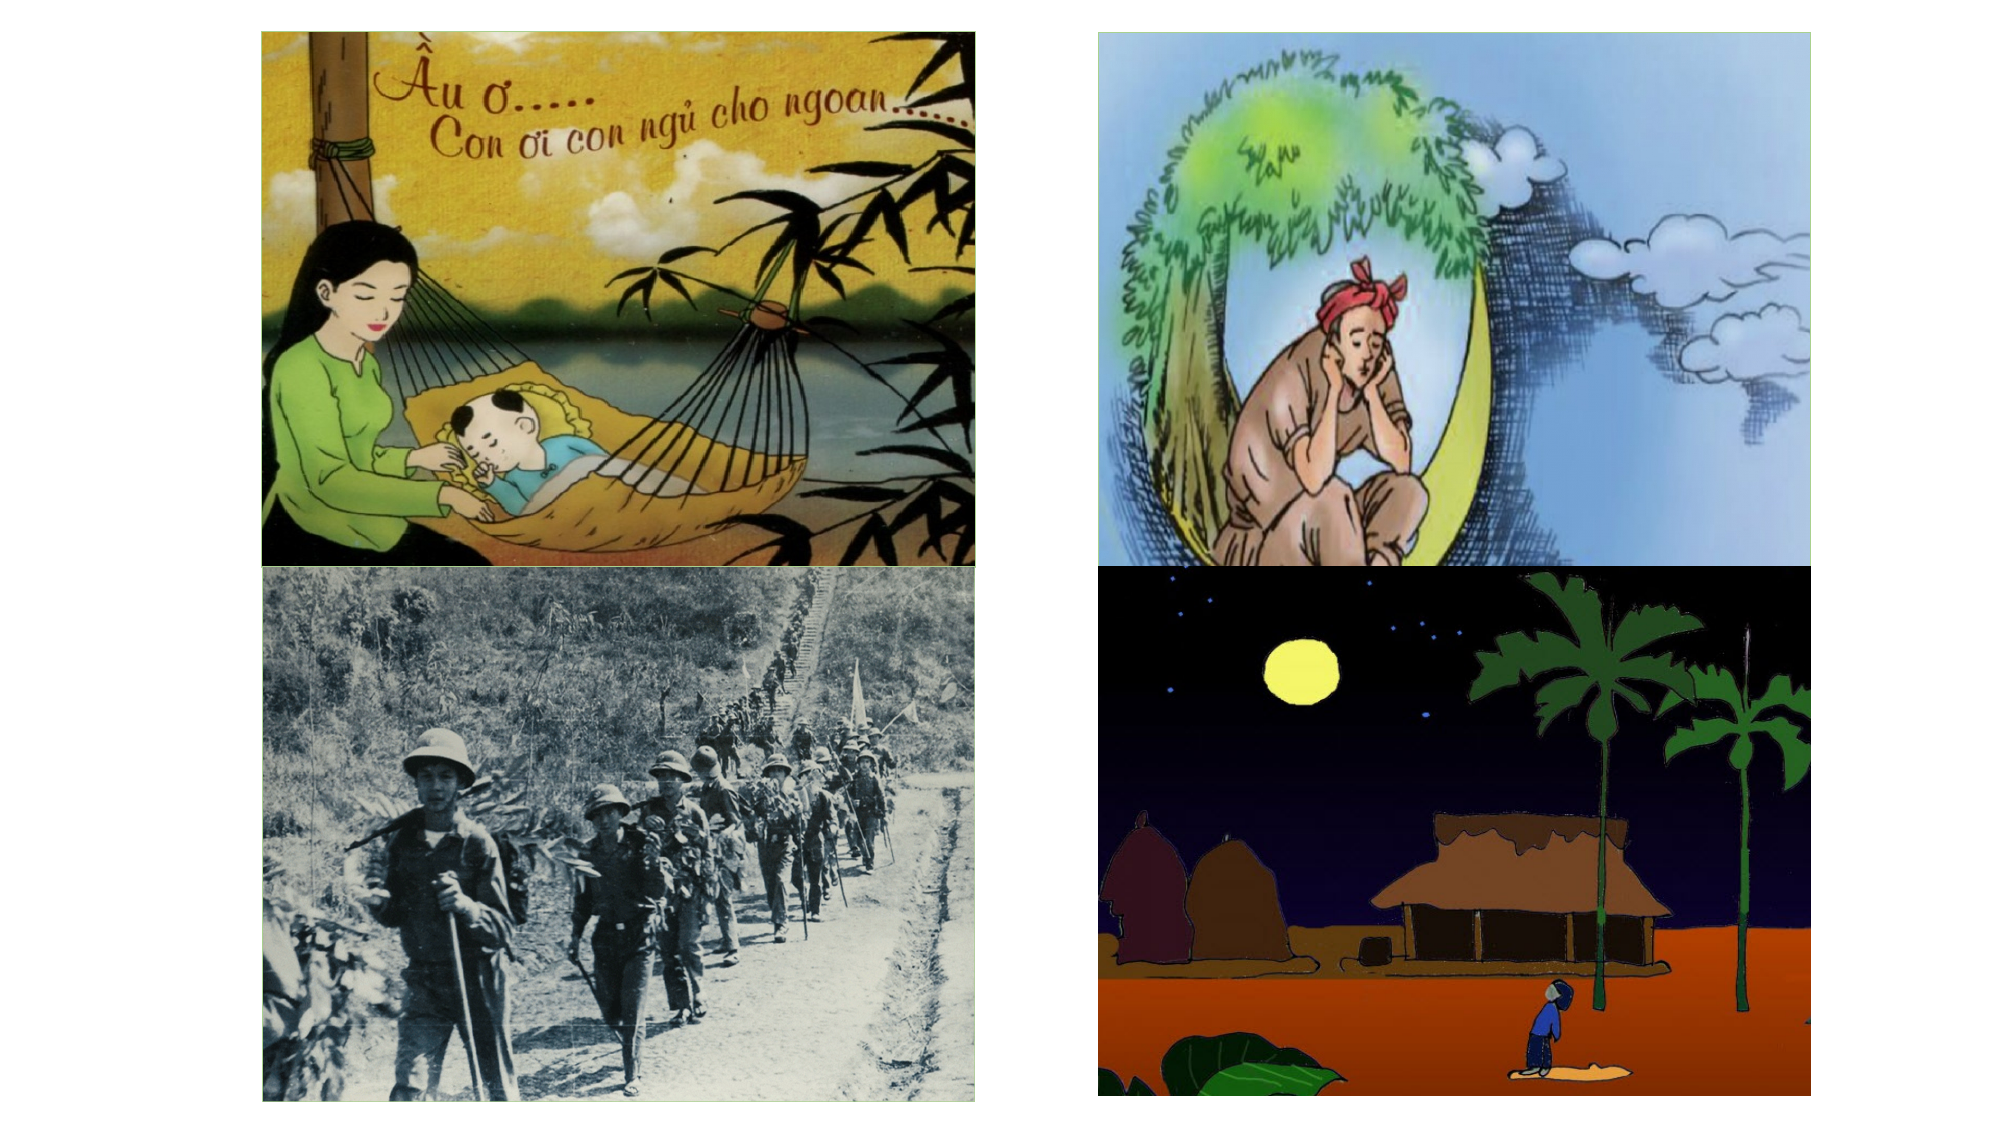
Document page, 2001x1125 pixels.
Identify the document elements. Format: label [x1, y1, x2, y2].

picture [1098, 32, 1811, 1096]
picture [262, 32, 975, 1102]
